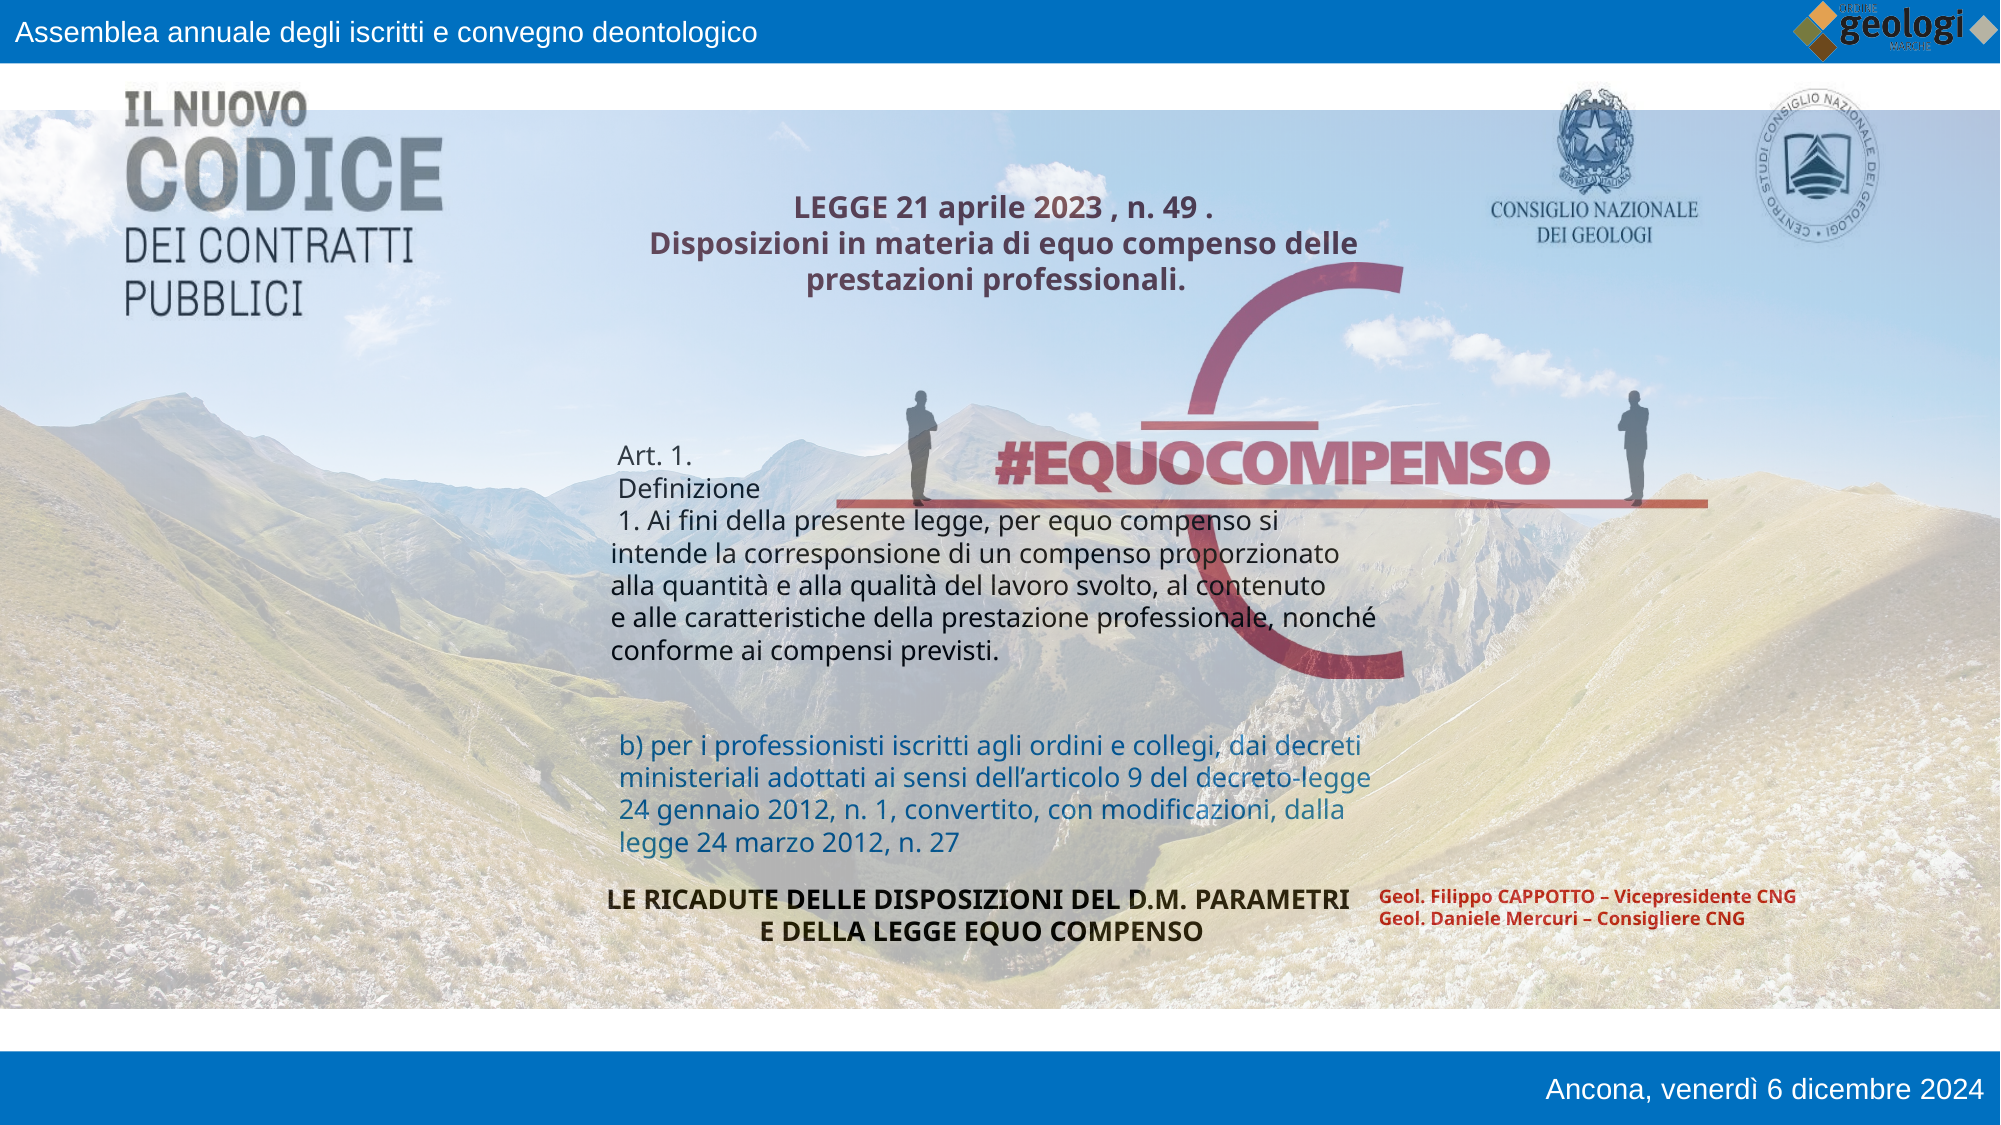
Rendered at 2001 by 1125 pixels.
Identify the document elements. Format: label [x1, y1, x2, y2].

text_box [0, 0, 2000, 1125]
